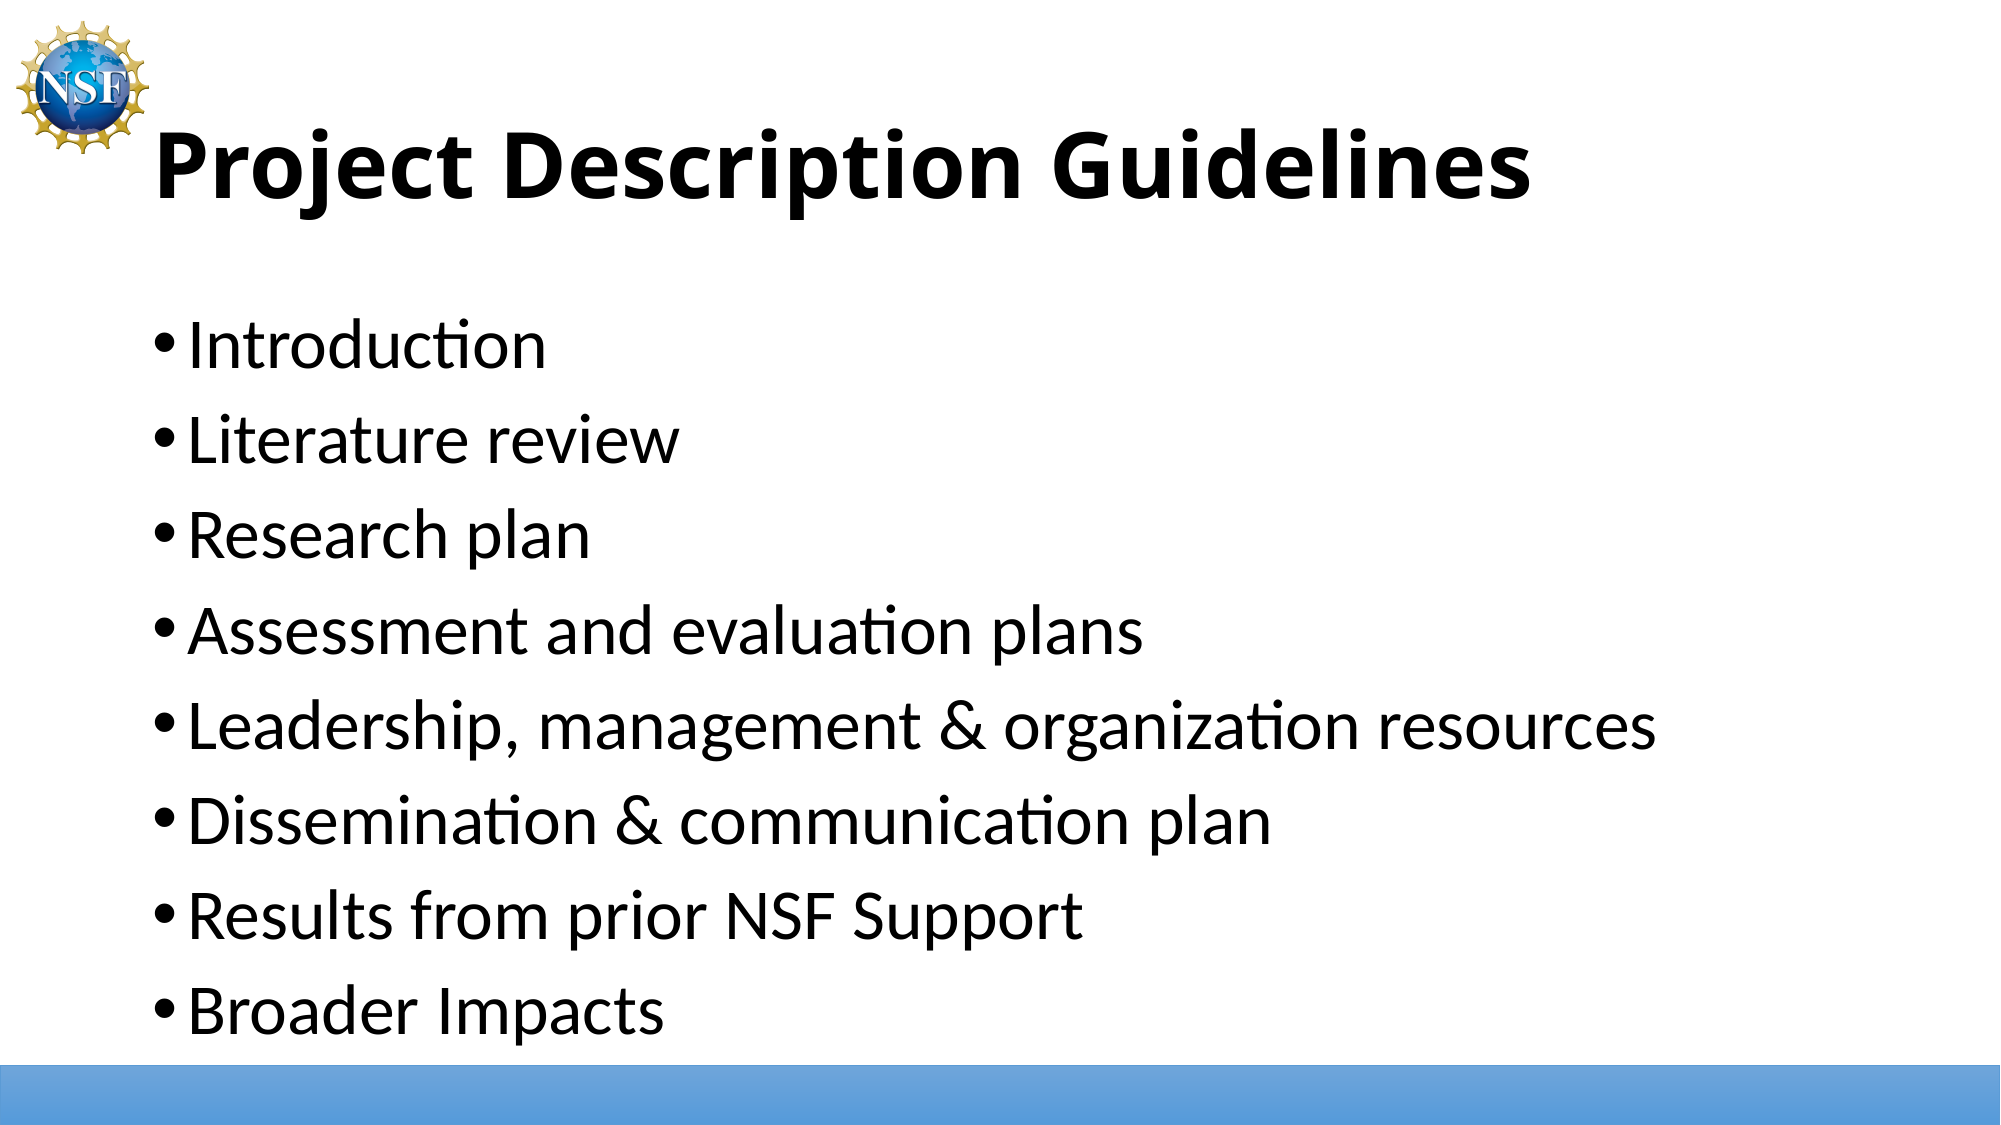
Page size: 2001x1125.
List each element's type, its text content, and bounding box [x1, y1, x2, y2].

picture [14, 18, 151, 156]
list Introduction Literature review Research plan Assessment and evaluation plans Leadership, management & organization resources Dissemination & communication plan Results from prior NSF Support Broader Impacts [137, 299, 1947, 1066]
title Project Description Guidelines [137, 59, 1863, 278]
